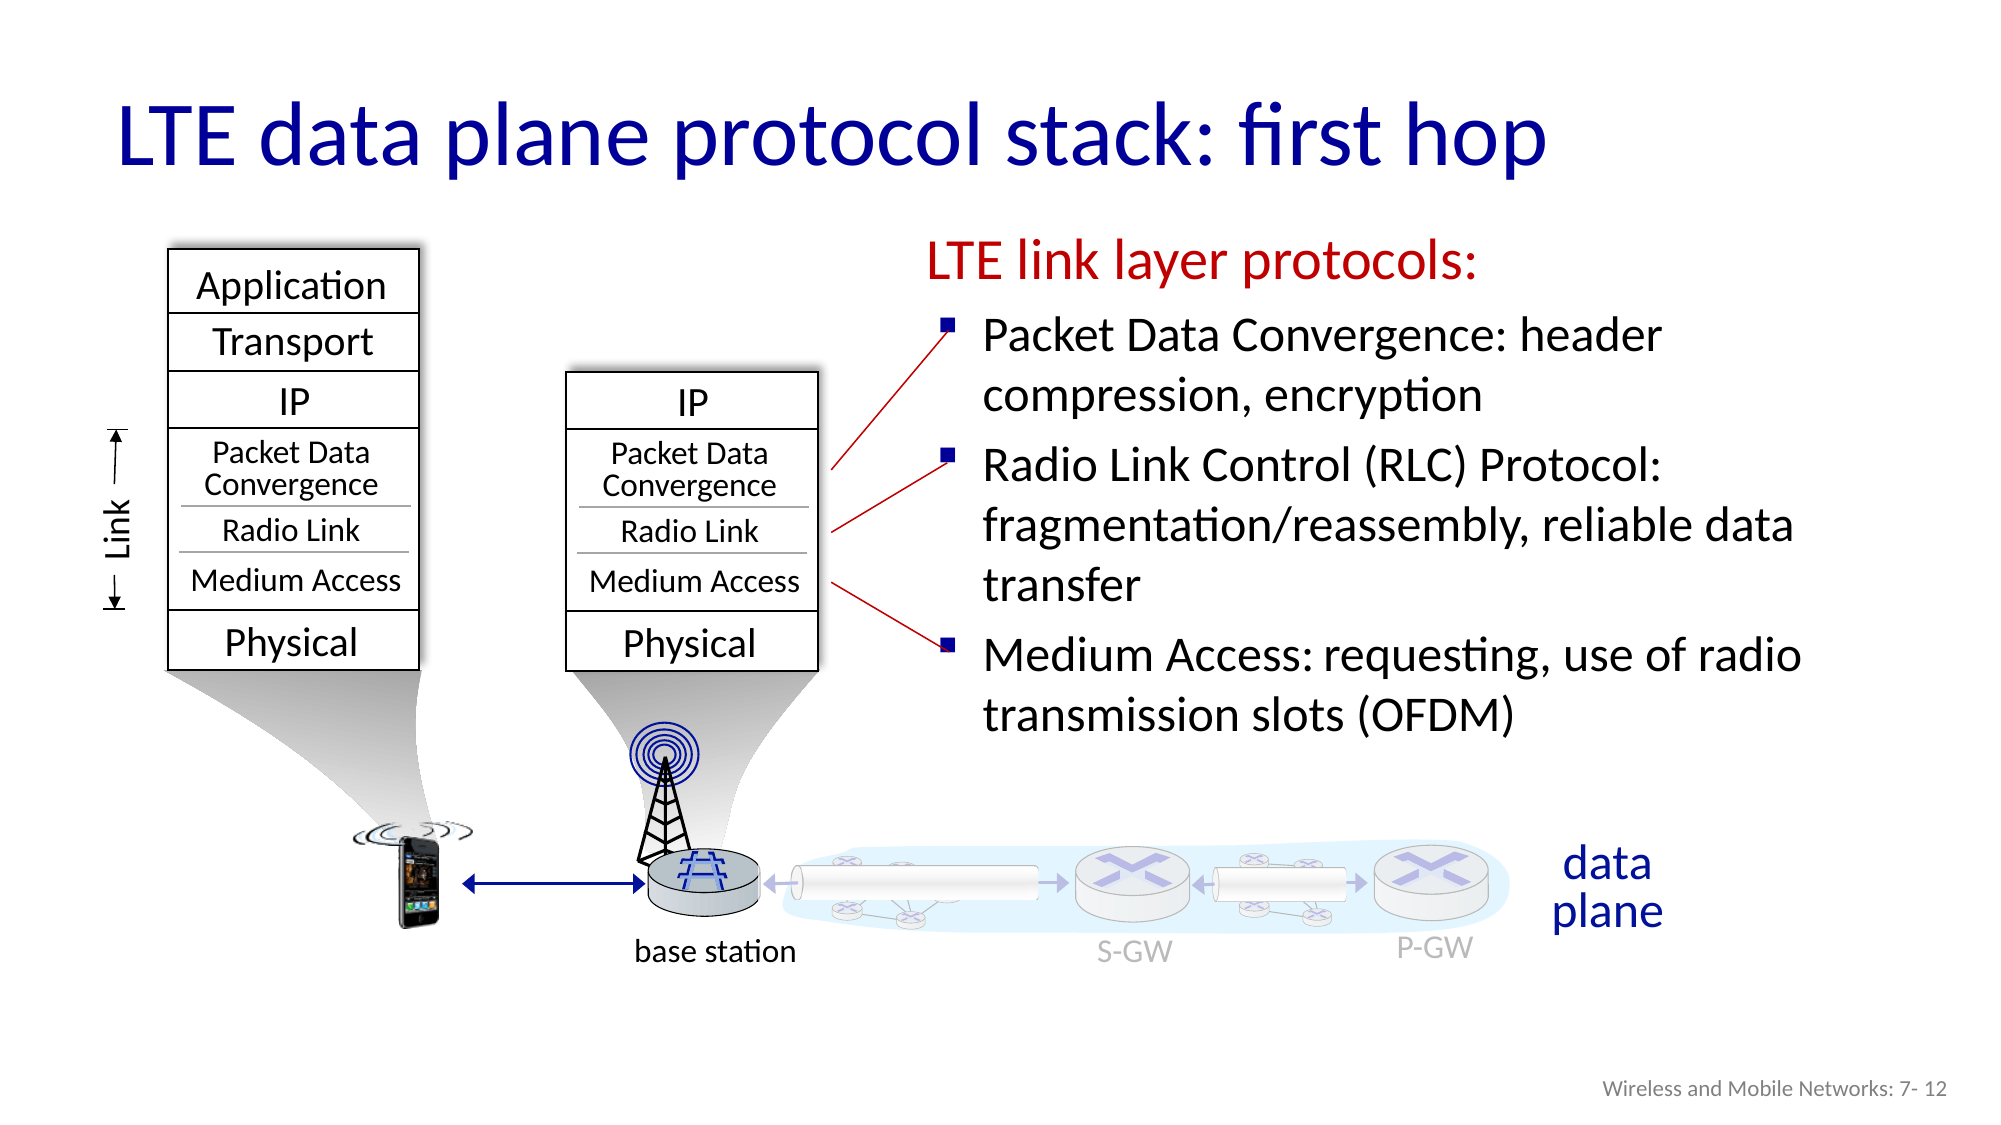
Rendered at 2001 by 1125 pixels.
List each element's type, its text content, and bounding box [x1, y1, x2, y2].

text_box data plane [1517, 833, 1725, 945]
text_box Application [181, 250, 403, 312]
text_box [352, 820, 473, 929]
text_box Radio Link [207, 501, 376, 505]
text_box Medium Access [175, 550, 417, 606]
picture [1212, 867, 1347, 902]
text_box IP [263, 366, 326, 370]
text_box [1374, 845, 1489, 921]
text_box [630, 722, 761, 917]
picture [790, 865, 1039, 900]
text_box [326, 371, 420, 427]
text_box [832, 900, 996, 930]
text_box [167, 429, 420, 670]
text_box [782, 839, 1510, 934]
text_box [757, 820, 1517, 988]
text_box [167, 372, 263, 427]
slide_number Wireless and Mobile Networks: 7- 12 [1512, 1056, 1963, 1117]
text_box [163, 669, 432, 820]
text_box base station [619, 921, 830, 977]
text_box [167, 248, 420, 370]
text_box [1075, 846, 1190, 923]
text_box Radio Link [207, 507, 376, 550]
text_box Physical [209, 611, 374, 673]
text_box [831, 462, 948, 533]
text_box IP [263, 372, 326, 427]
text_box Link [84, 484, 145, 575]
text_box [832, 856, 996, 865]
text_box Transport [197, 306, 390, 312]
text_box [831, 330, 949, 470]
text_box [565, 367, 820, 856]
text_box LTE link layer protocols: Packet Data Convergence: header compression, encryption Radio Link Control (RLC) Protocol: fragmentation/reassembly, reliable data transfer Medium Access: requesting, use of radio transmission slots (OFDM) [911, 214, 1932, 785]
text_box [831, 582, 950, 652]
title LTE data plane protocol stack: first hop [101, 62, 1827, 210]
text_box Transport [197, 314, 390, 370]
text_box Packet Data Convergence [189, 430, 394, 505]
